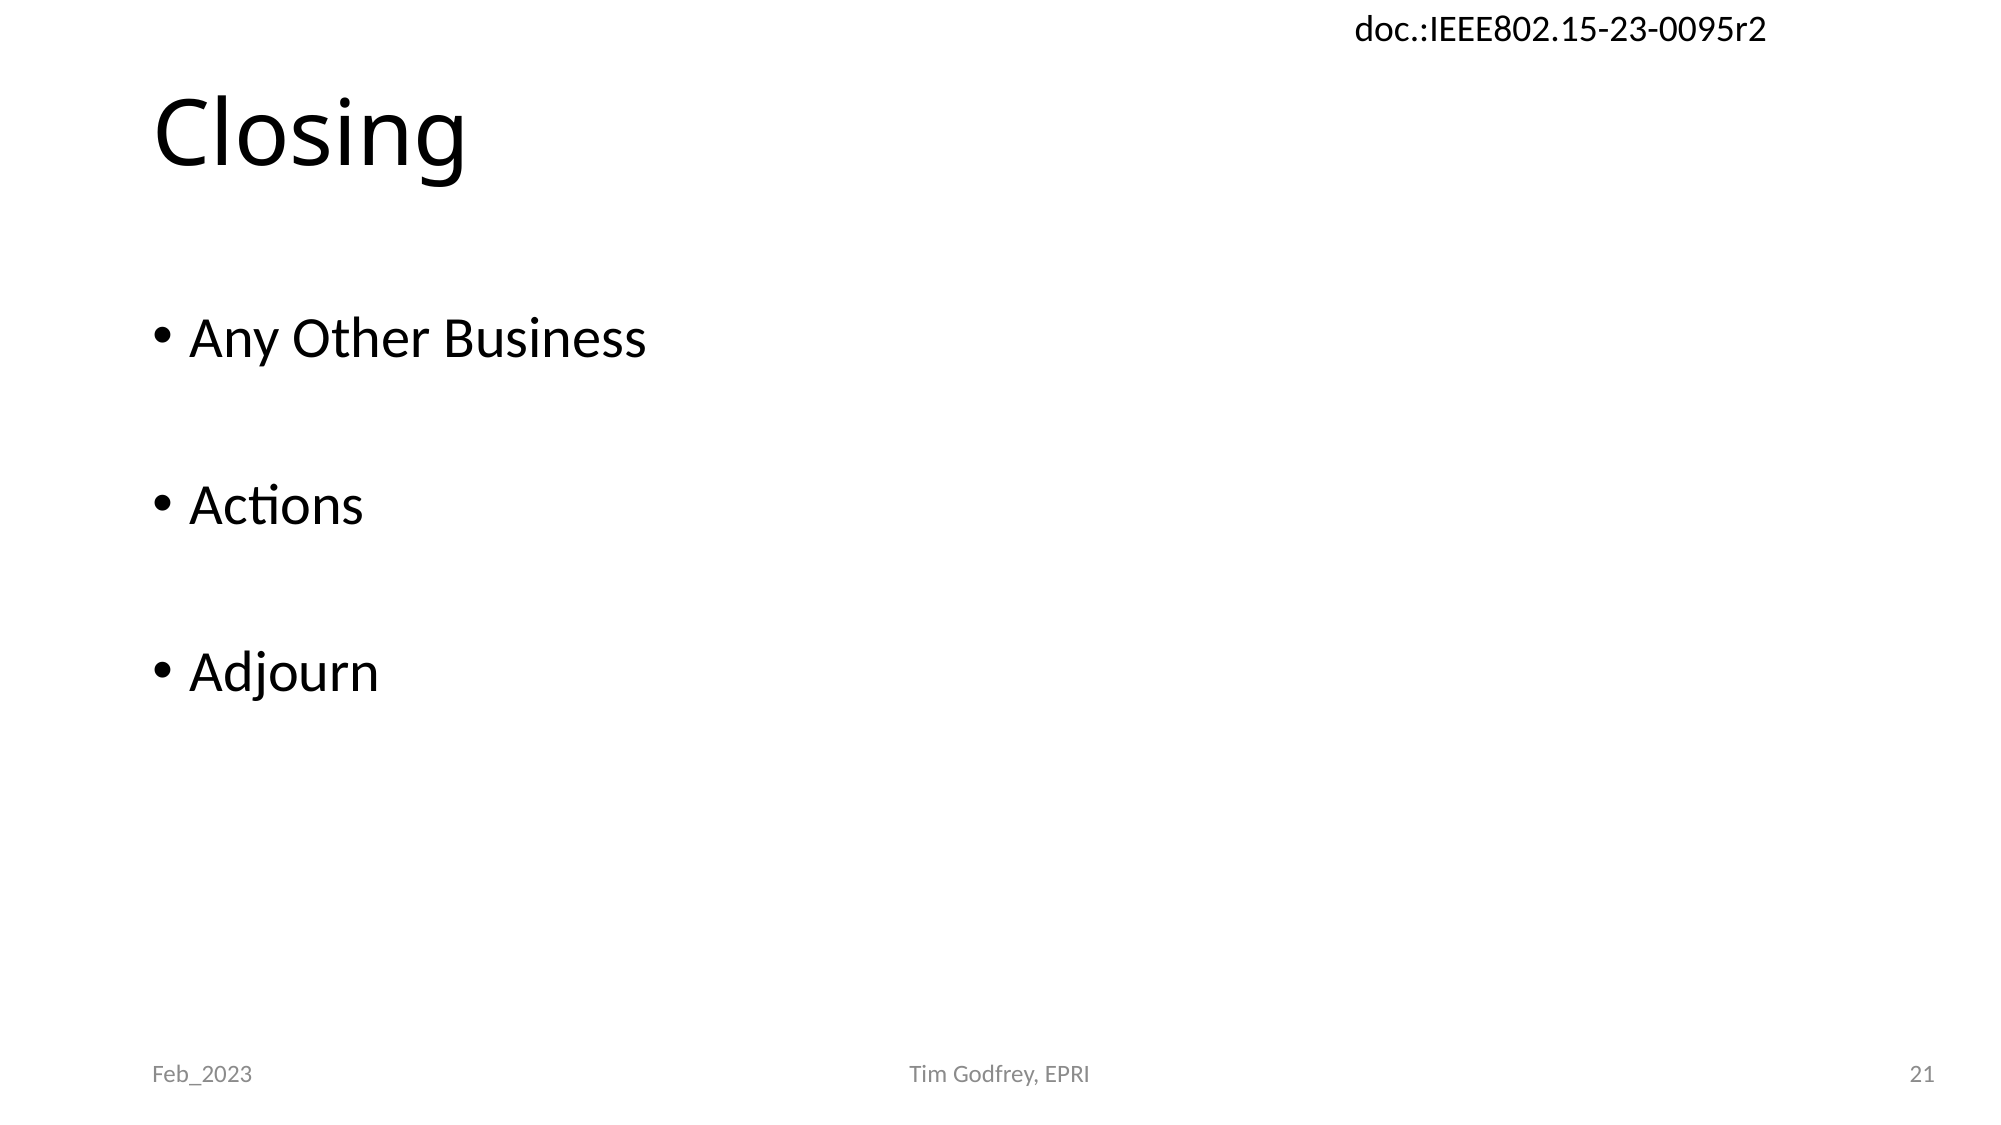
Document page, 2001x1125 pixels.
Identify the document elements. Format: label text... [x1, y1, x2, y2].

list Any Other Business Actions Adjourn [137, 299, 1863, 1014]
title Closing [137, 59, 1863, 213]
footer Tim Godfrey, EPRI [662, 1042, 1338, 1103]
slide_number Feb_2023 [137, 1042, 588, 1103]
slide_number 21 [1462, 1042, 1950, 1103]
